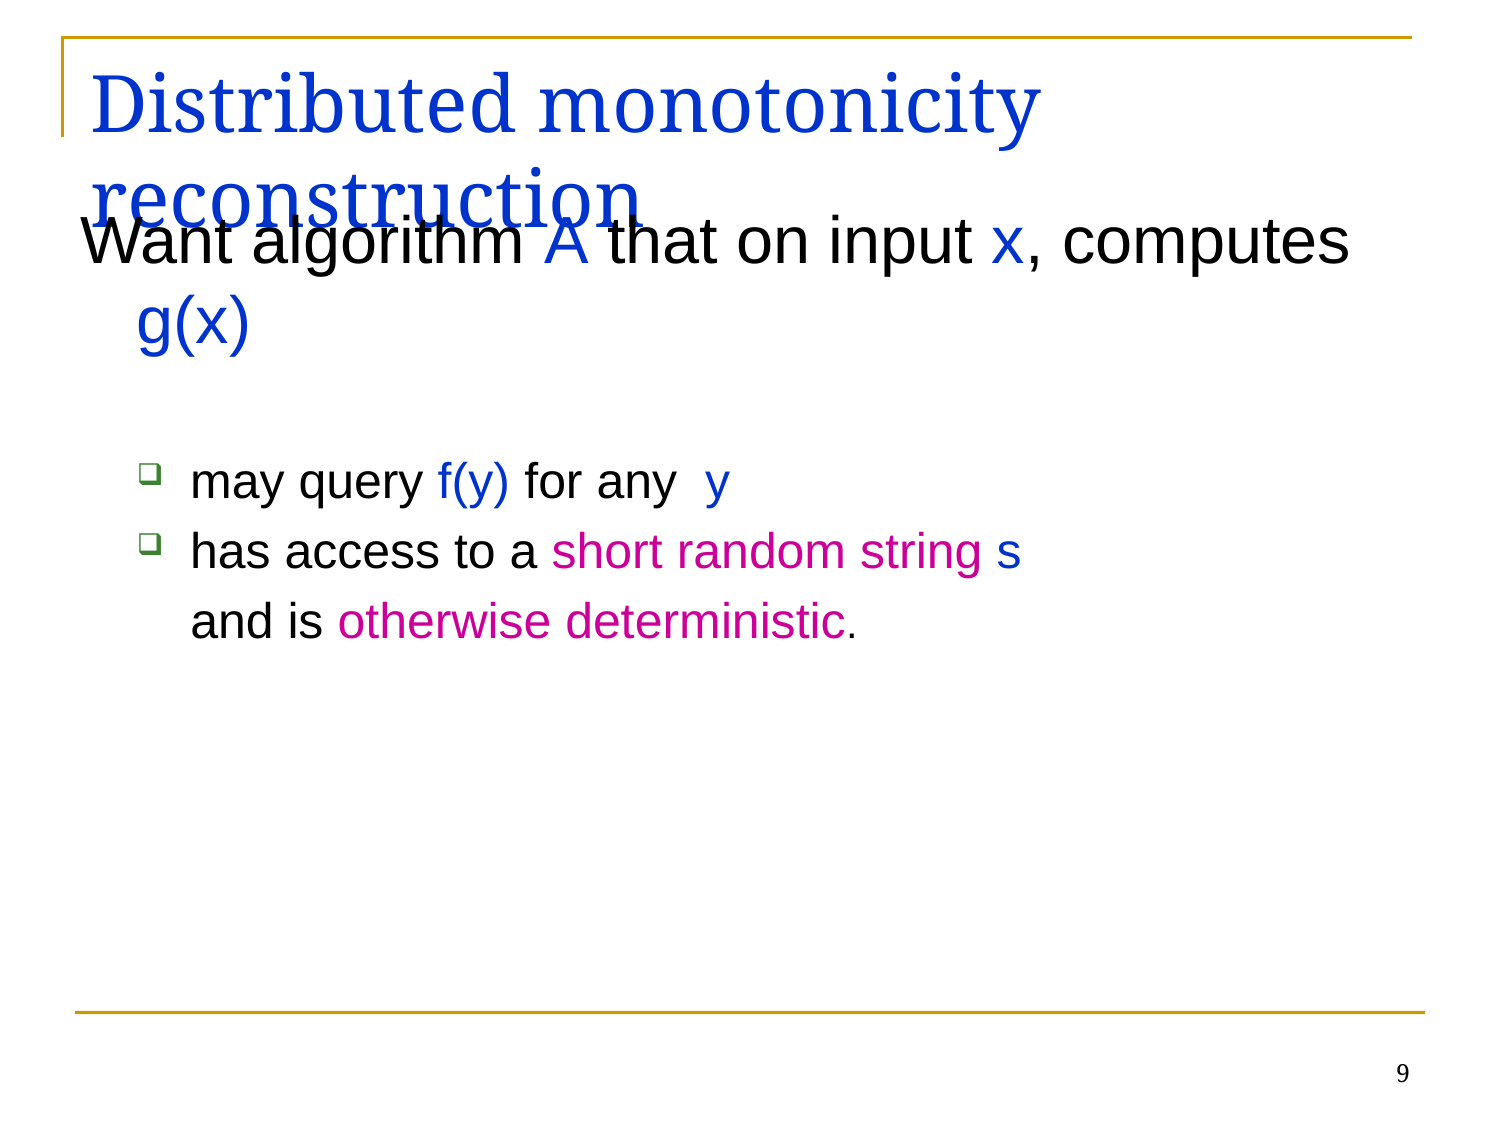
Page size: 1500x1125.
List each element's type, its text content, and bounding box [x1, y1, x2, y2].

title Distributed monotonicity reconstruction [74, 45, 1426, 233]
list Want algorithm A that on input x, computes g(x) may query f(y) for any y has access to a short random string s and is otherwise deterministic. [65, 188, 1416, 999]
slide_number 9 [1074, 1023, 1426, 1100]
